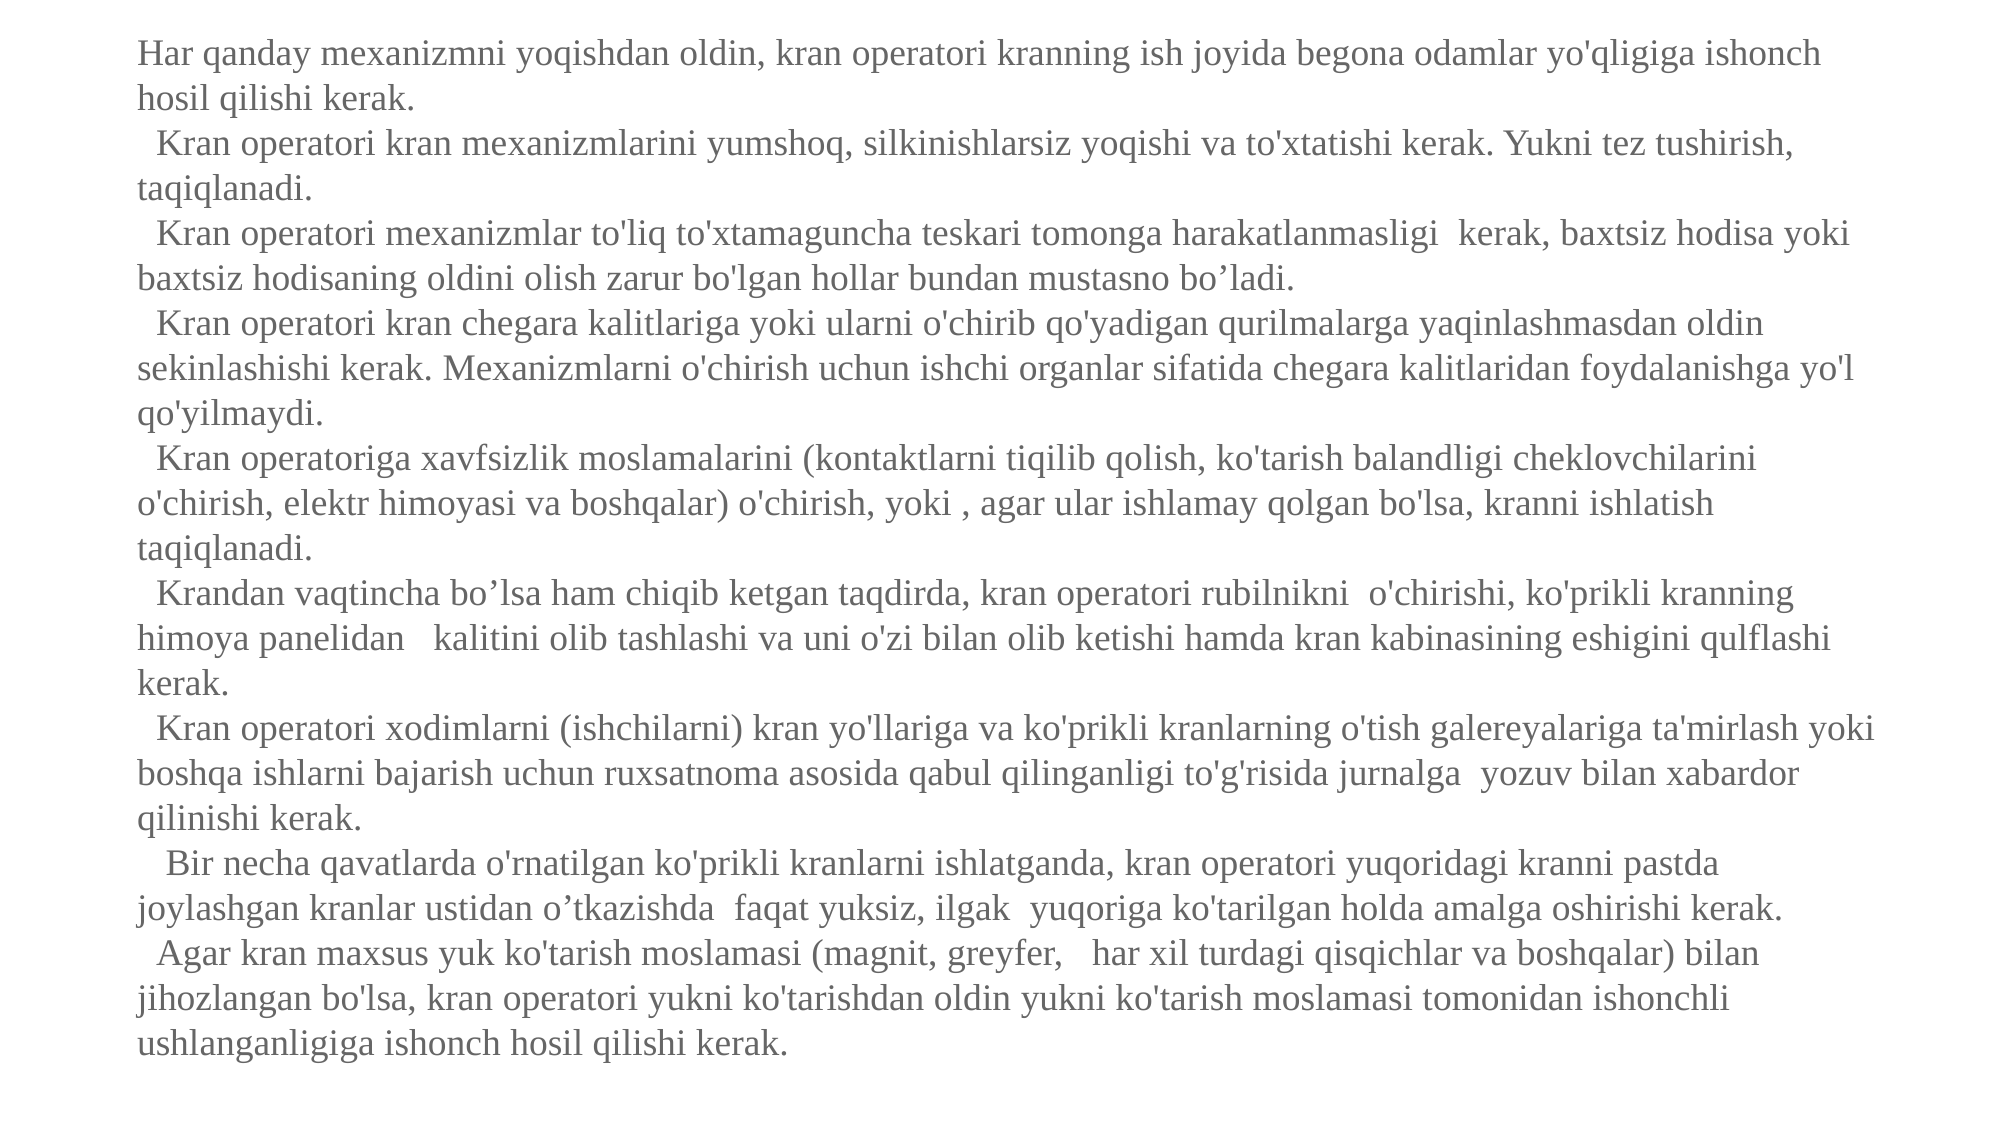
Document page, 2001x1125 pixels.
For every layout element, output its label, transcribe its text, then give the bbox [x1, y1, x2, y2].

text_box Har qanday mexanizmni yoqishdan oldin, kran operatori kranning ish joyida begona odamlar yo'qligiga ishonch hosil qilishi kerak. Kran operatori kran mexanizmlarini yumshoq, silkinishlarsiz yoqishi va to'xtatishi kerak. Yukni tez tushirish, taqiqlanadi. Kran operatori mexanizmlar to'liq to'xtamaguncha teskari tomonga harakatlanmasligi kerak, baxtsiz hodisa yoki baxtsiz hodisaning oldini olish zarur bo'lgan hollar bundan mustasno bo’ladi. Kran operatori kran chegara kalitlariga yoki ularni o'chirib qo'yadigan qurilmalarga yaqinlashmasdan oldin sekinlashishi kerak. Mexanizmlarni o'chirish uchun ishchi organlar sifatida chegara kalitlaridan foydalanishga yo'l qo'yilmaydi. Kran operatoriga xavfsizlik moslamalarini (kontaktlarni tiqilib qolish, ko'tarish balandligi cheklovchilarini o'chirish, elektr himoyasi va boshqalar) o'chirish, yoki , agar ular ishlamay qolgan bo'lsa, kranni ishlatish taqiqlanadi. Krandan vaqtincha bo’lsa ham chiqib ketgan taqdirda, kran operatori rubilnikni o'chirishi, ko'prikli kranning himoya panelidan kalitini olib tashlashi va uni o'zi bilan olib ketishi hamda kran kabinasining eshigini qulflashi kerak. Kran operatori xodimlarni (ishchilarni) kran yo'llariga va ko'prikli kranlarning o'tish galereyalariga ta'mirlash yoki boshqa ishlarni bajarish uchun ruxsatnoma asosida qabul qilinganligi to'g'risida jurnalga yozuv bilan xabardor qilinishi kerak. Bir necha qavatlarda o'rnatilgan ko'prikli kranlarni ishlatganda, kran operatori yuqoridagi kranni pastda joylashgan kranlar ustidan o’tkazishda faqat yuksiz, ilgak yuqoriga ko'tarilgan holda amalga oshirishi kerak. Agar kran maxsus yuk ko'tarish moslamasi (magnit, greyfer, har xil turdagi qisqichlar va boshqalar) bilan jihozlangan bo'lsa, kran operatori yukni ko'tarishdan oldin yukni ko'tarish moslamasi tomonidan ishonchli ushlanganligiga ishonch hosil qilishi kerak. [122, 20, 1902, 1071]
